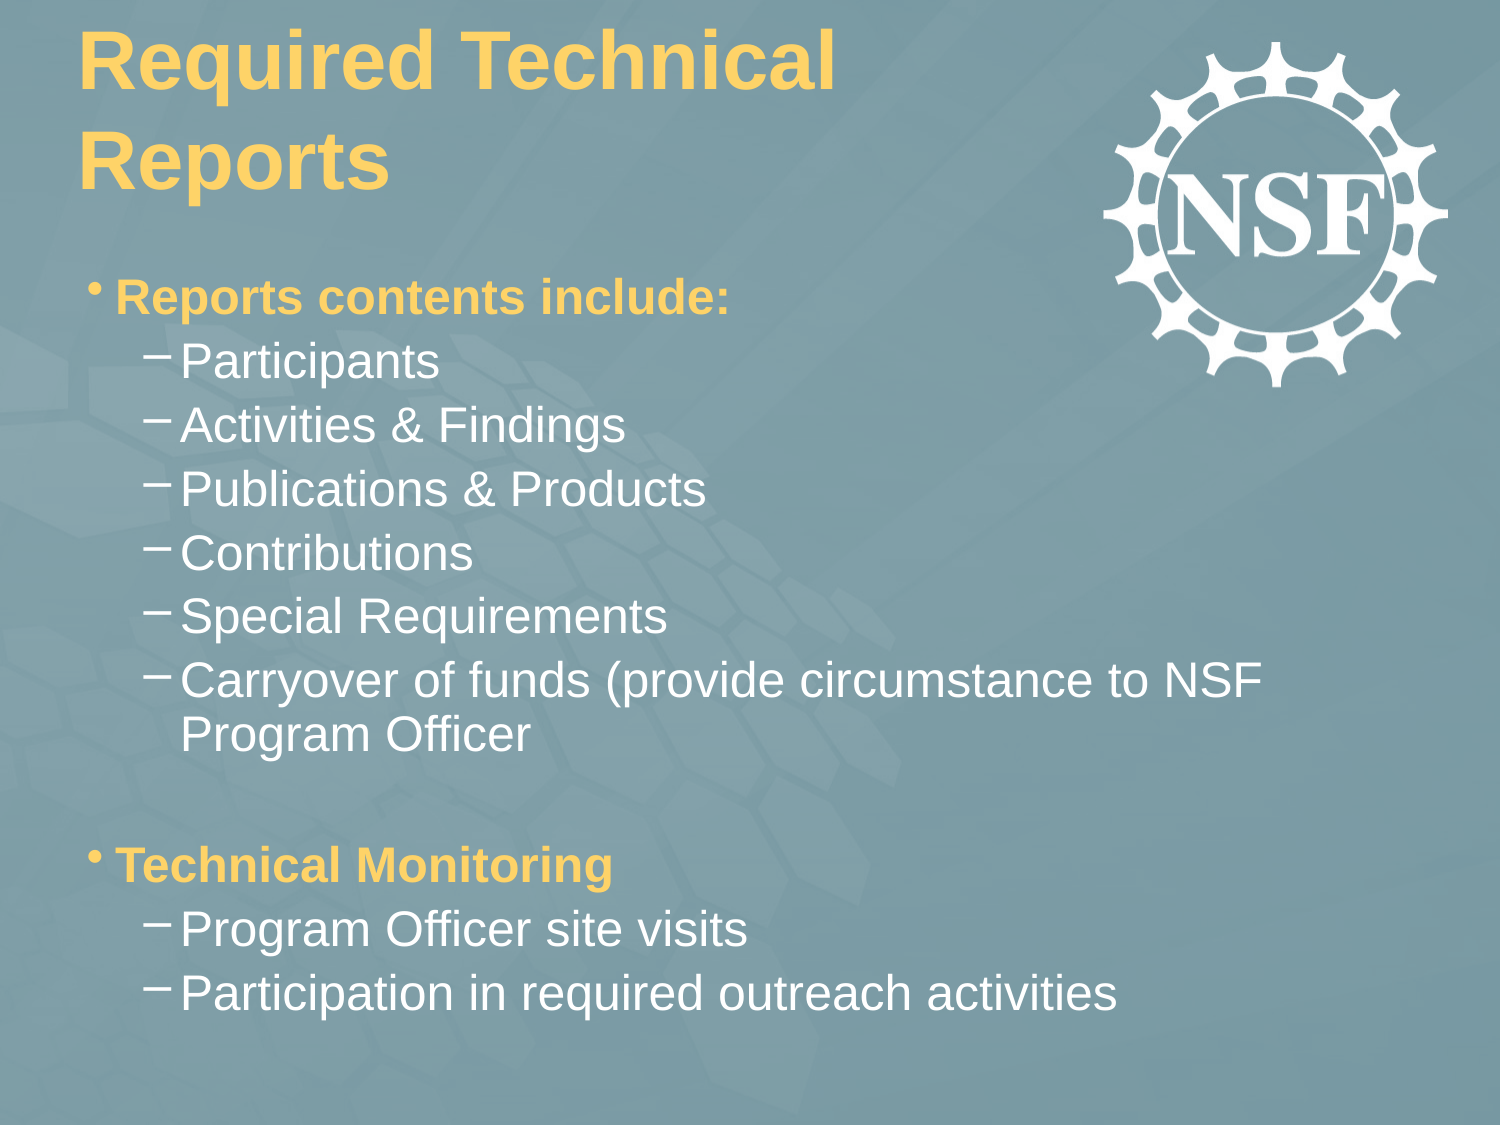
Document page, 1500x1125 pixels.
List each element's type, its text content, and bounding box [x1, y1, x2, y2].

text_box Reports contents include: Participants Activities & Findings Publications & Products Contributions Special Requirements Carryover of funds (provide circumstance to NSF Program Officer [71, 192, 1460, 630]
text_box Technical Monitoring Program Officer site visits Participation in required outreach activities [71, 630, 1460, 1029]
text_box Required Technical Reports [62, 37, 1438, 175]
